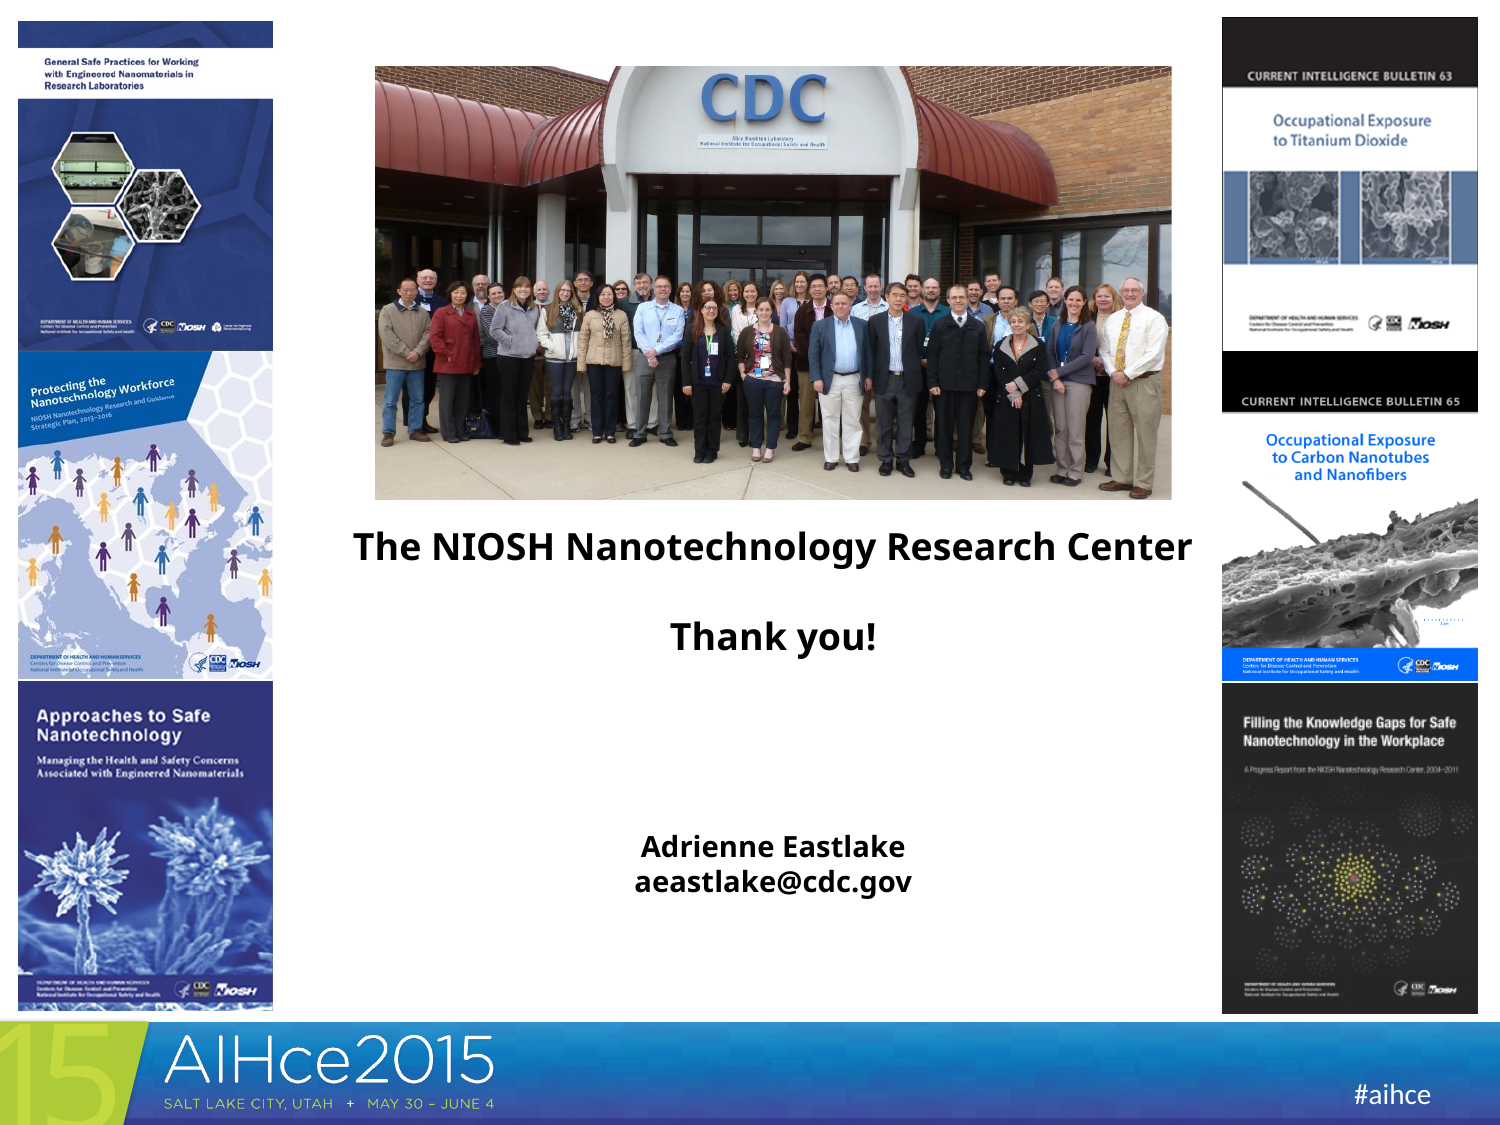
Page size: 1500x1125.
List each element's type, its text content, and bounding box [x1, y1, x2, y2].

picture [1222, 683, 1479, 1015]
picture [124, 1022, 1500, 1125]
picture [1222, 17, 1479, 682]
text_box The NIOSH Nanotechnology Research Center Thank you! Adrienne Eastlake aeastlake@cdc.gov [338, 516, 1209, 986]
picture [374, 66, 1172, 500]
picture [17, 20, 274, 679]
picture [17, 680, 274, 1012]
